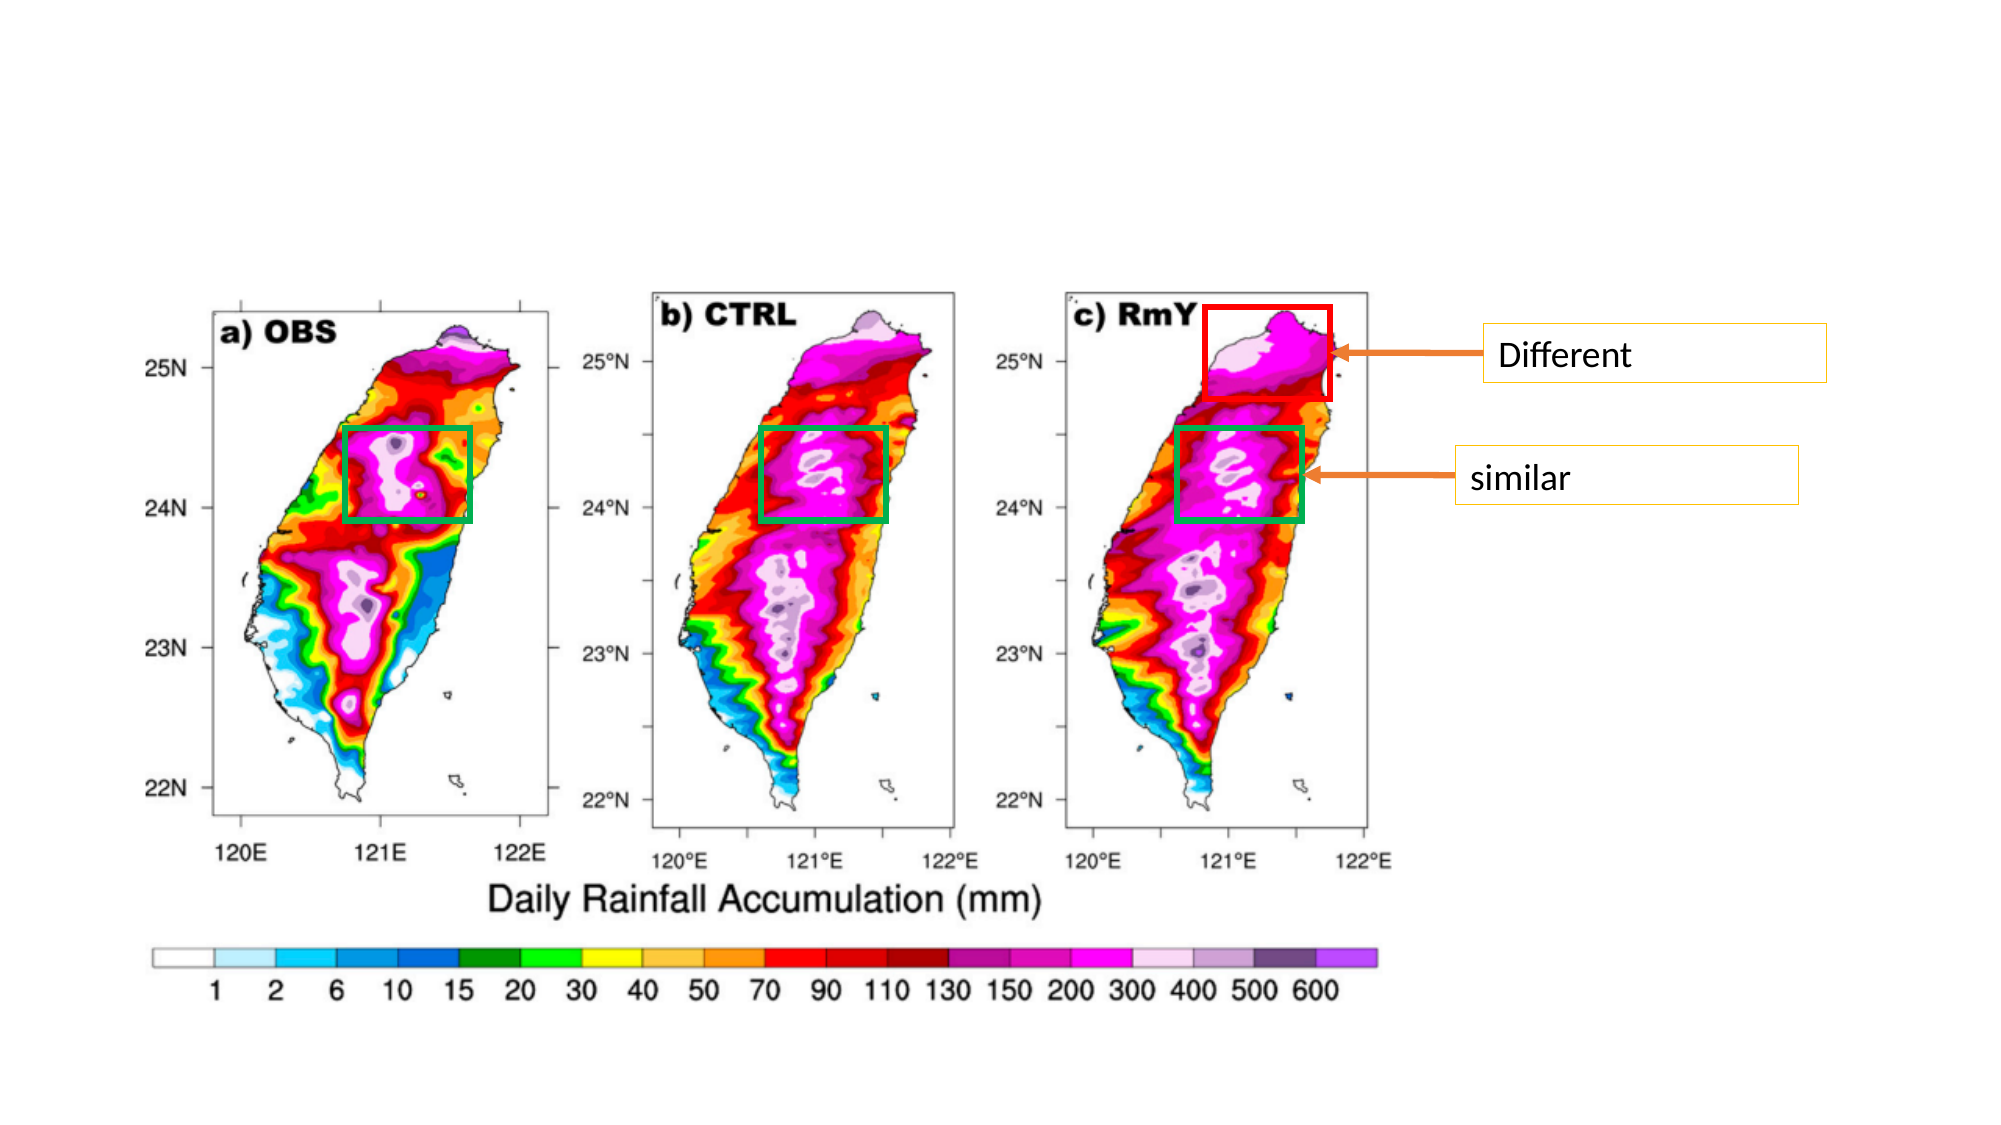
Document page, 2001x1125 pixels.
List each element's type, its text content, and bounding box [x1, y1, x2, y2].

text_box similar [1455, 445, 1799, 505]
picture [110, 264, 1423, 1007]
text_box Different [1483, 323, 1827, 383]
